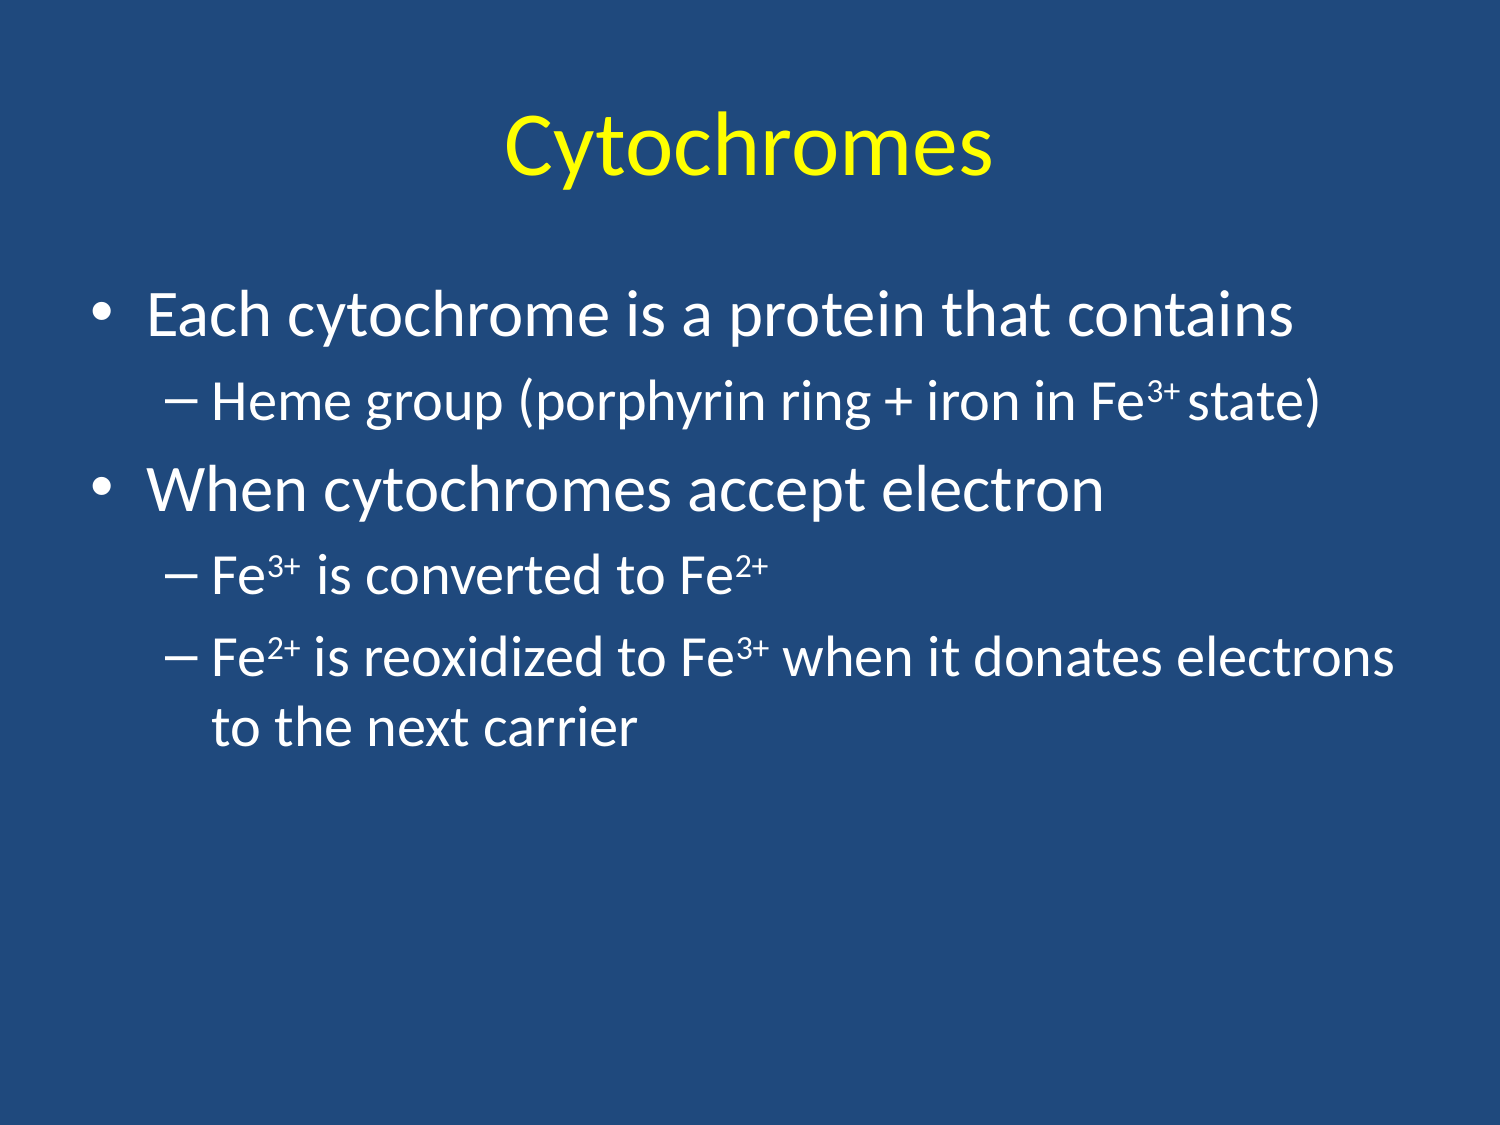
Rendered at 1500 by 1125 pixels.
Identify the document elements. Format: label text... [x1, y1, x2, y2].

list Each cytochrome is a protein that contains Heme group (porphyrin ring + iron in Fe3+ state) When cytochromes accept electron Fe3+ is converted to Fe2+ Fe2+ is reoxidized to Fe3+ when it donates electrons to the next carrier [75, 262, 1425, 1005]
title Cytochromes [75, 45, 1425, 233]
